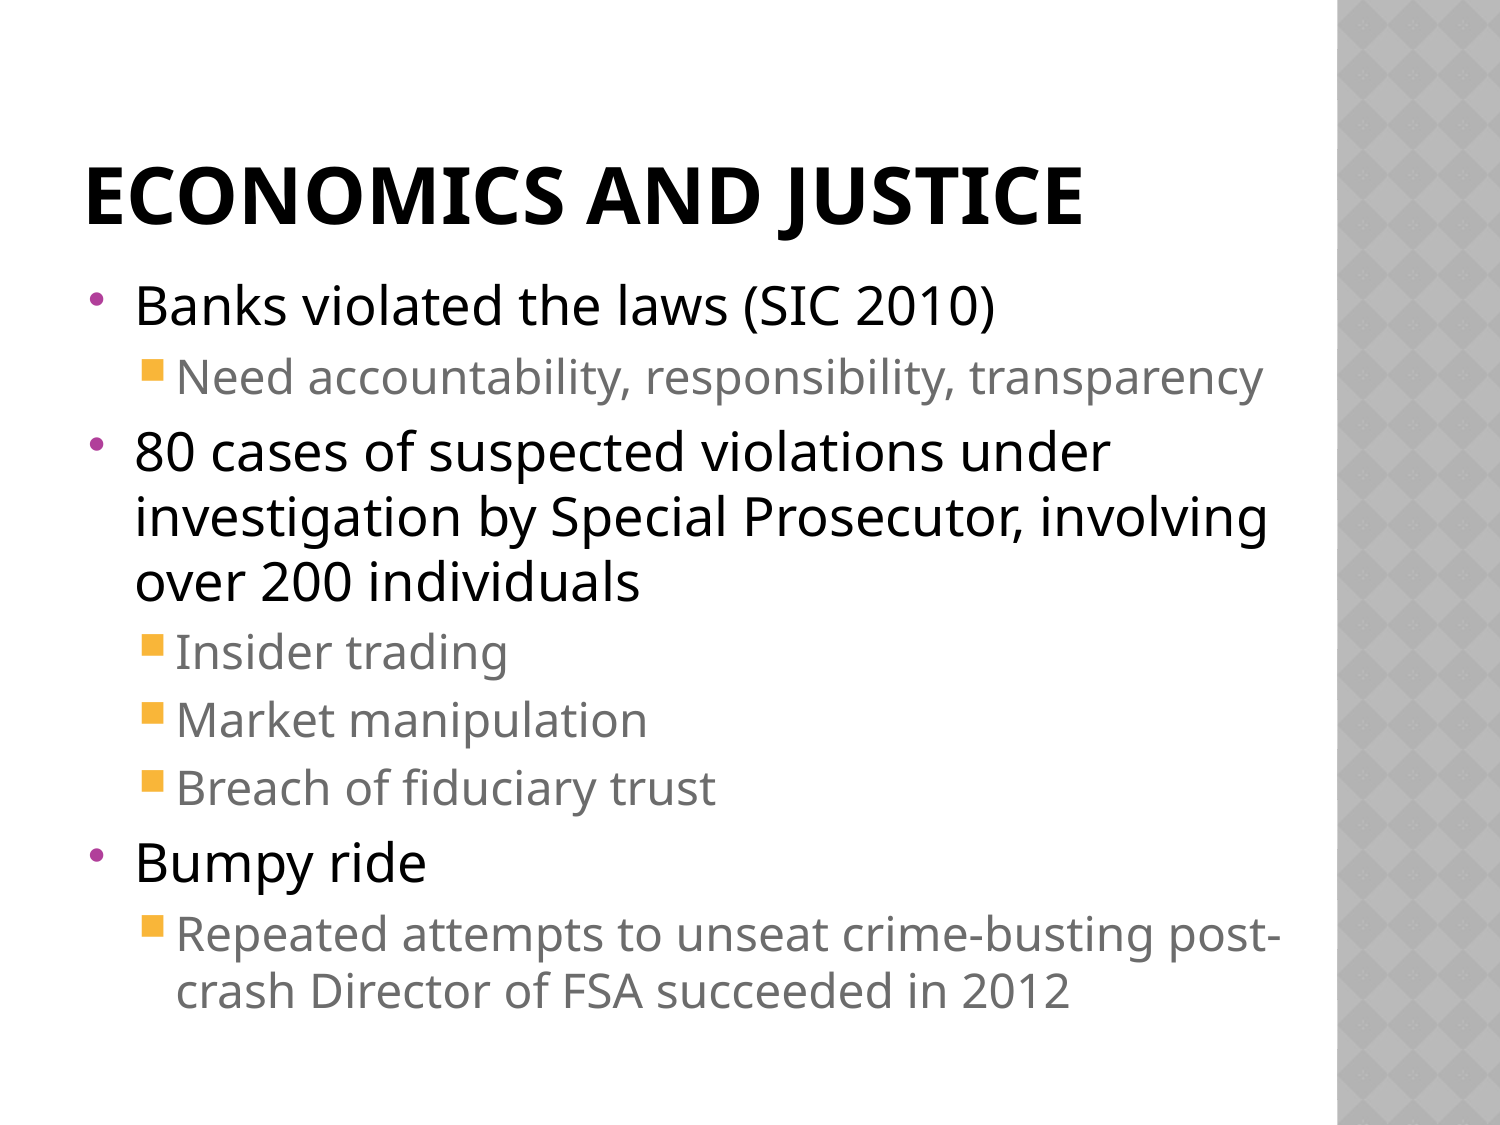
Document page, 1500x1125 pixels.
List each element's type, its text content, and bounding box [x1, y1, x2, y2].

title Economics and justice [75, 52, 1263, 241]
list Banks violated the laws (SIC 2010) Need accountability, responsibility, transparency 80 cases of suspected violations under investigation by Special Prosecutor, involving over 200 individuals Insider trading Market manipulation Breach of fiduciary trust Bumpy ride Repeated attempts to unseat crime-busting post-crash Director of FSA succeeded in 2012 [74, 263, 1306, 1060]
